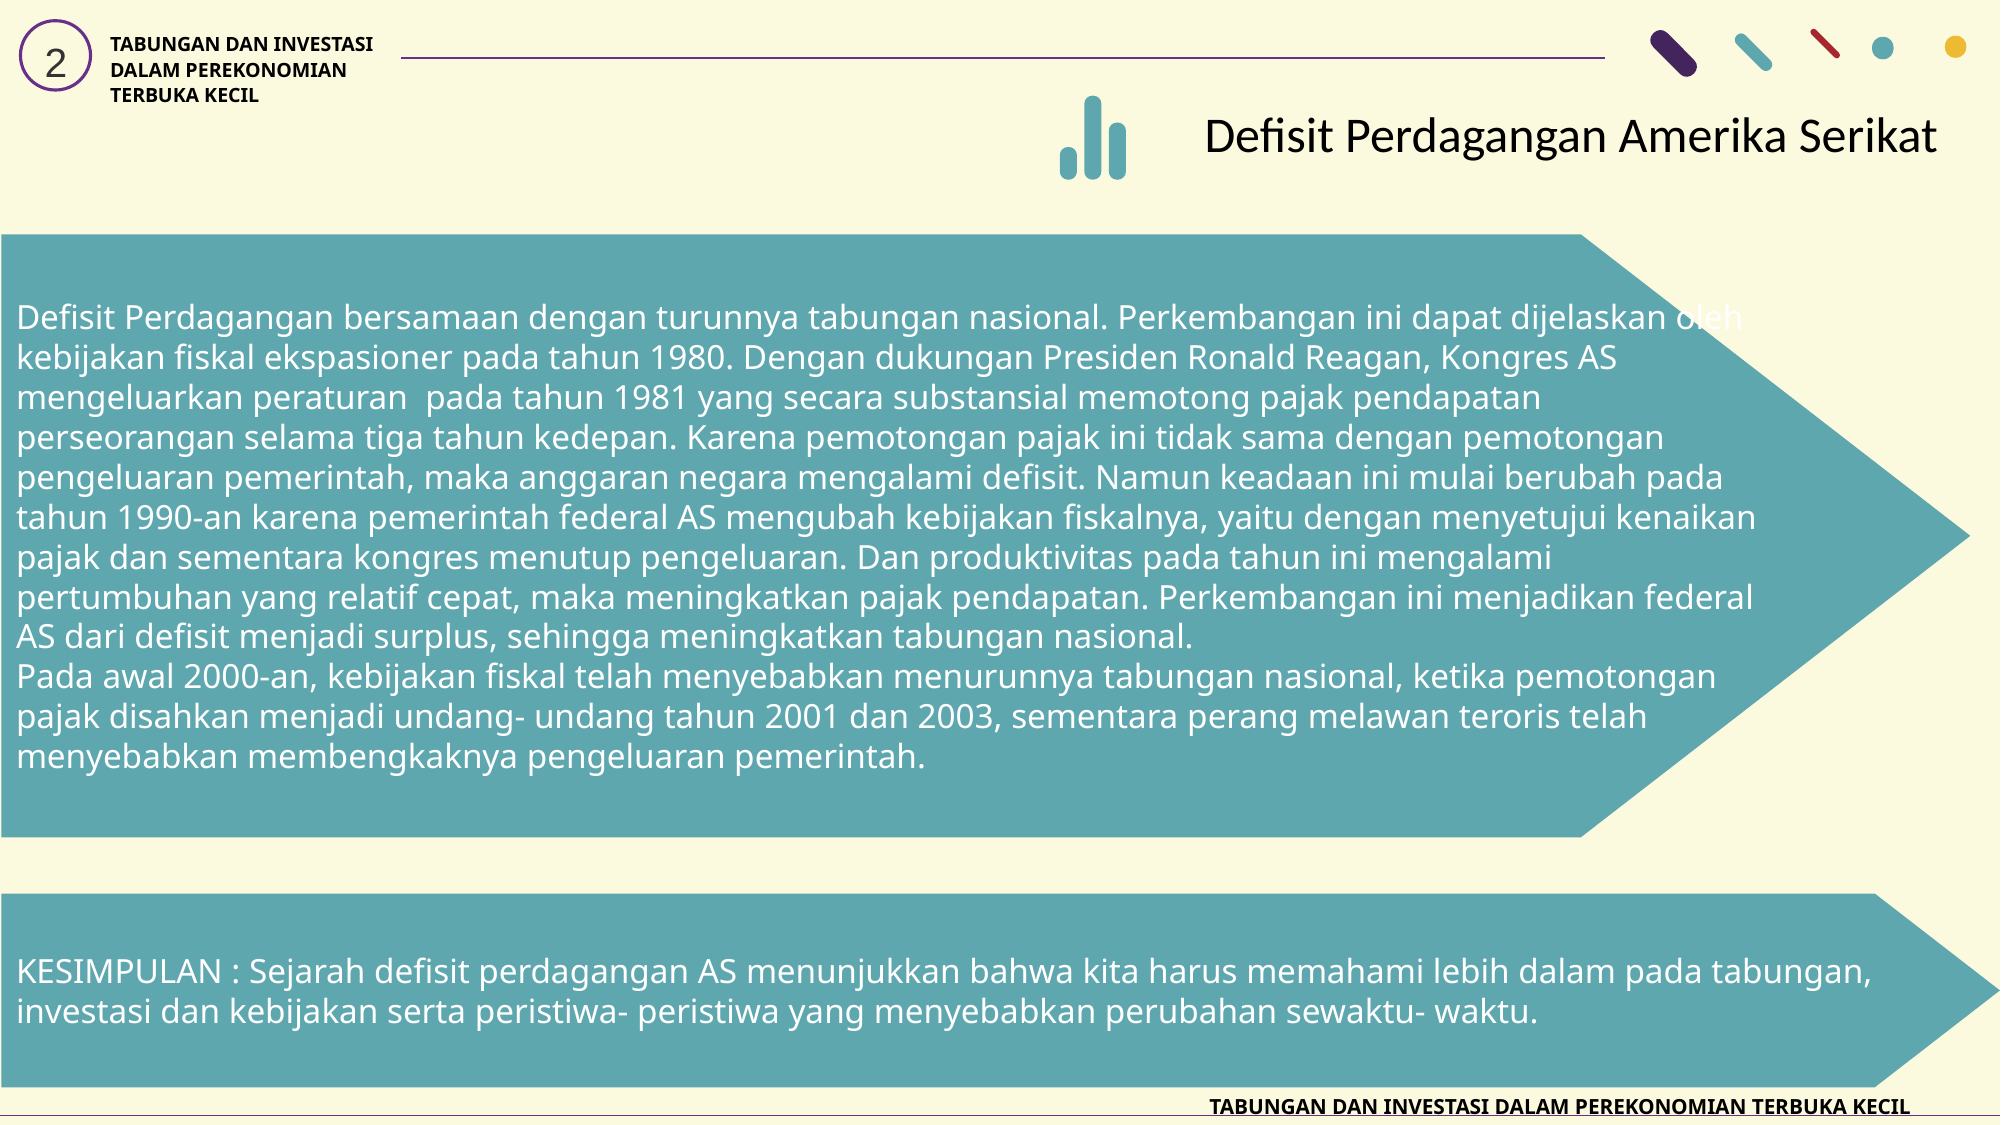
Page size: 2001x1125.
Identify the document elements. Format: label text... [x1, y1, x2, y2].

text_box [1871, 36, 1894, 60]
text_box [1059, 95, 1126, 180]
text_box [1734, 33, 1773, 72]
text_box [1810, 28, 1841, 59]
text_box TABUNGAN DAN INVESTASI DALAM PEREKONOMIAN TERBUKA KECIL [94, 13, 397, 123]
text_box [1944, 35, 1967, 58]
text_box Defisit Perdagangan Amerika Serikat [1189, 102, 1954, 171]
text_box 2 [15, 16, 97, 101]
text_box KESIMPULAN : Sejarah defisit perdagangan AS menunjukkan bahwa kita harus memahami lebih dalam pada tabungan, investasi dan kebijakan serta peristiwa- peristiwa yang menyebabkan perubahan sewaktu- waktu. [0, 892, 2000, 1089]
text_box [1650, 30, 1697, 77]
text_box TABUNGAN DAN INVESTASI DALAM PEREKONOMIAN TERBUKA KECIL [1194, 1083, 2000, 1115]
text_box TABUNGAN DAN INVESTASI DALAM PEREKONOMIAN TERBUKA KECIL [1194, 1116, 2000, 1125]
text_box Defisit Perdagangan bersamaan dengan turunnya tabungan nasional. Perkembangan ini dapat dijelaskan oleh kebijakan fiskal ekspasioner pada tahun 1980. Dengan dukungan Presiden Ronald Reagan, Kongres AS mengeluarkan peraturan pada tahun 1981 yang secara substansial memotong pajak pendapatan perseorangan selama tiga tahun kedepan. Karena pemotongan pajak ini tidak sama dengan pemotongan pengeluaran pemerintah, maka anggaran negara mengalami defisit. Namun keadaan ini mulai berubah pada tahun 1990-an karena pemerintah federal AS mengubah kebijakan fiskalnya, yaitu dengan menyetujui kenaikan pajak dan sementara kongres menutup pengeluaran. Dan produktivitas pada tahun ini mengalami pertumbuhan yang relatif cepat, maka meningkatkan pajak pendapatan. Perkembangan ini menjadikan federal AS dari defisit menjadi surplus, sehingga meningkatkan tabungan nasional. Pada awal 2000-an, kebijakan fiskal telah menyebabkan menurunnya tabungan nasional, ketika pemotongan pajak disahkan menjadi undang- undang tahun 2001 dan 2003, sementara perang melawan teroris telah menyebabkan membengkaknya pengeluaran pemerintah. [0, 233, 1973, 839]
